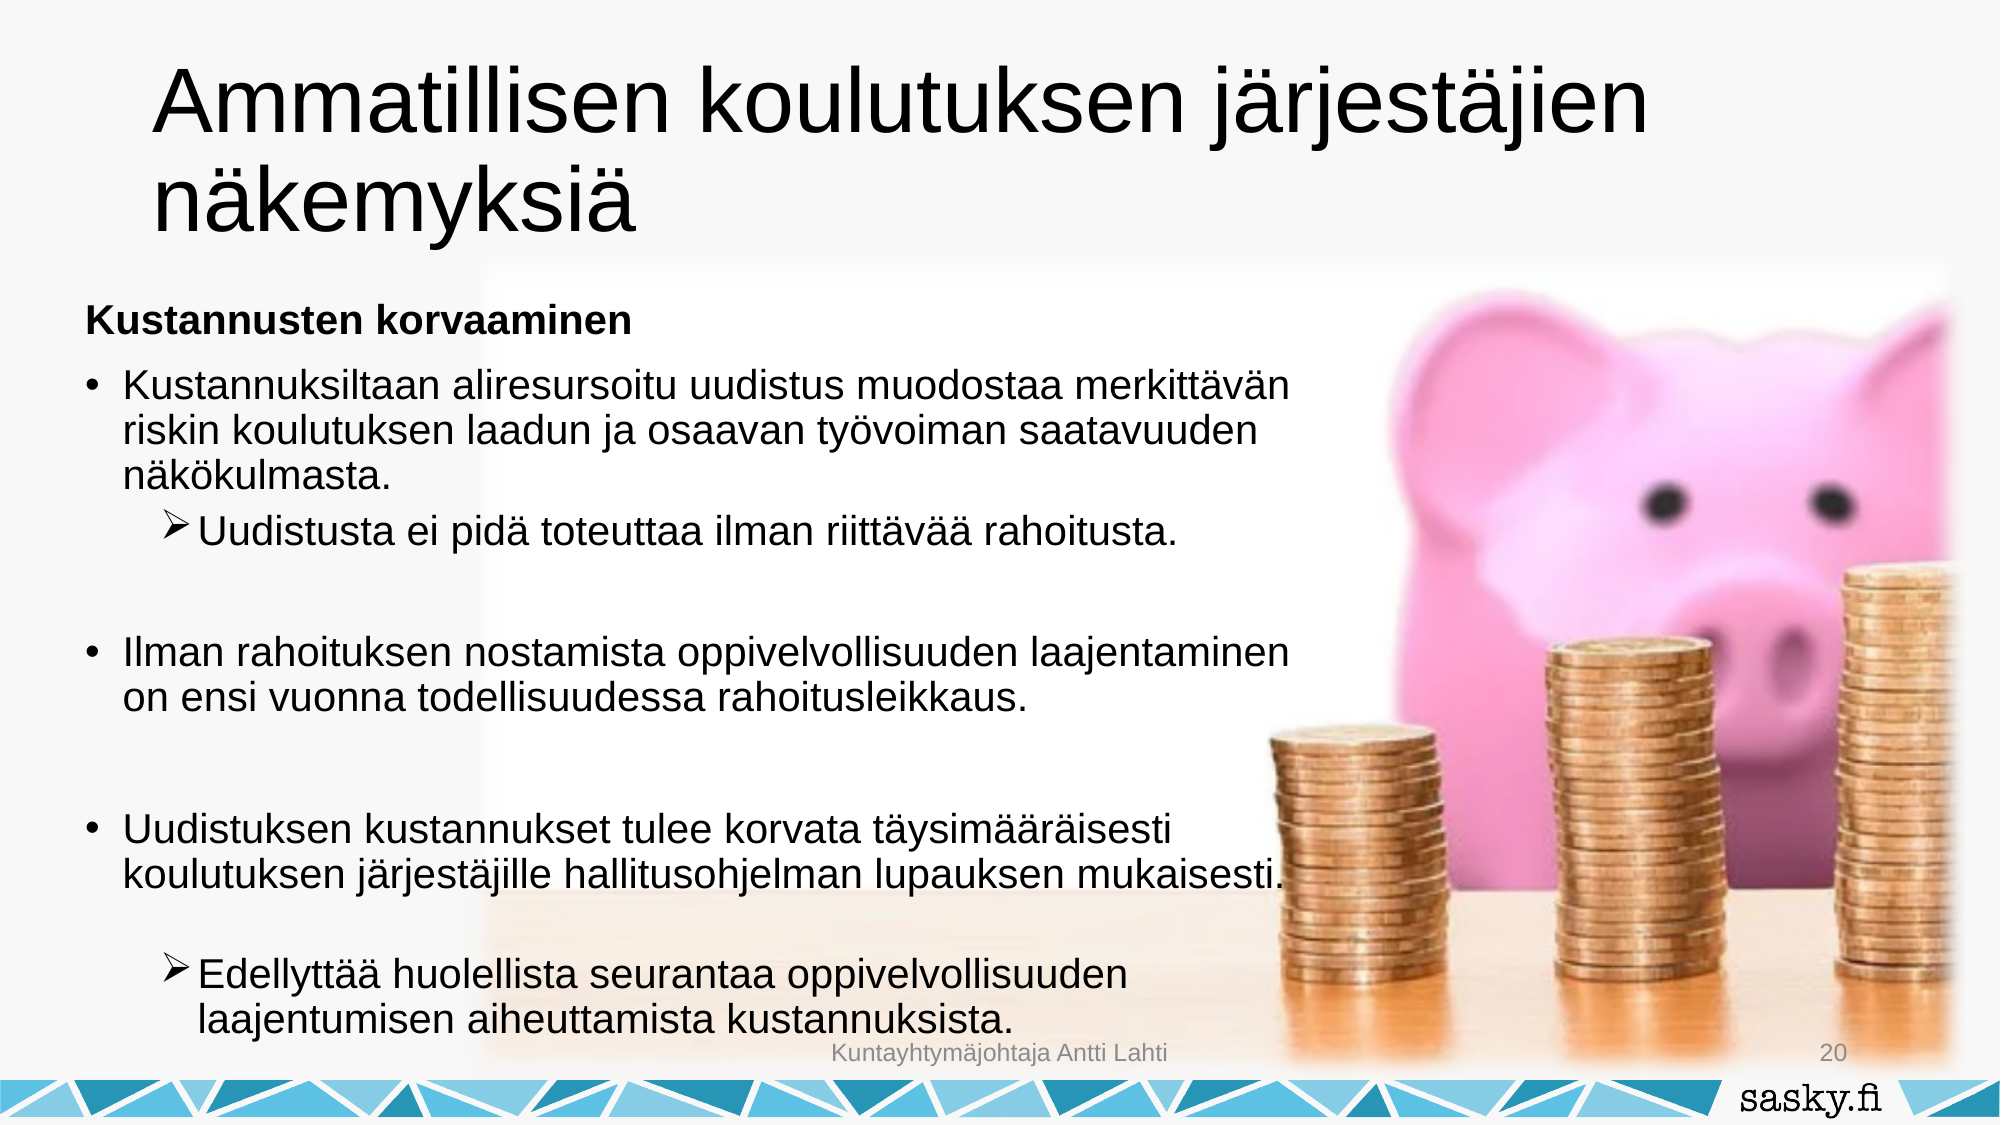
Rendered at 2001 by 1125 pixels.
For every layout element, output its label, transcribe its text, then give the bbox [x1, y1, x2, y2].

list Kustannusten korvaaminen Kustannuksiltaan aliresursoitu uudistus muodostaa merkittävän riskin koulutuksen laadun ja osaavan työvoiman saatavuuden näkökulmasta. Uudistusta ei pidä toteuttaa ilman riittävää rahoitusta. Ilman rahoituksen nostamista oppivelvollisuuden laajentaminen on ensi vuonna todellisuudessa rahoitusleikkaus. Uudistuksen kustannukset tulee korvata täysimääräisesti koulutuksen järjestäjille hallitusohjelman lupauksen mukaisesti. Edellyttää huolellista seurantaa oppivelvollisuuden laajentumisen aiheuttamista kustannuksista. [70, 290, 464, 1034]
title Ammatillisen koulutuksen järjestäjien näkemyksiä [137, 43, 1863, 261]
picture [0, 242, 2000, 1121]
